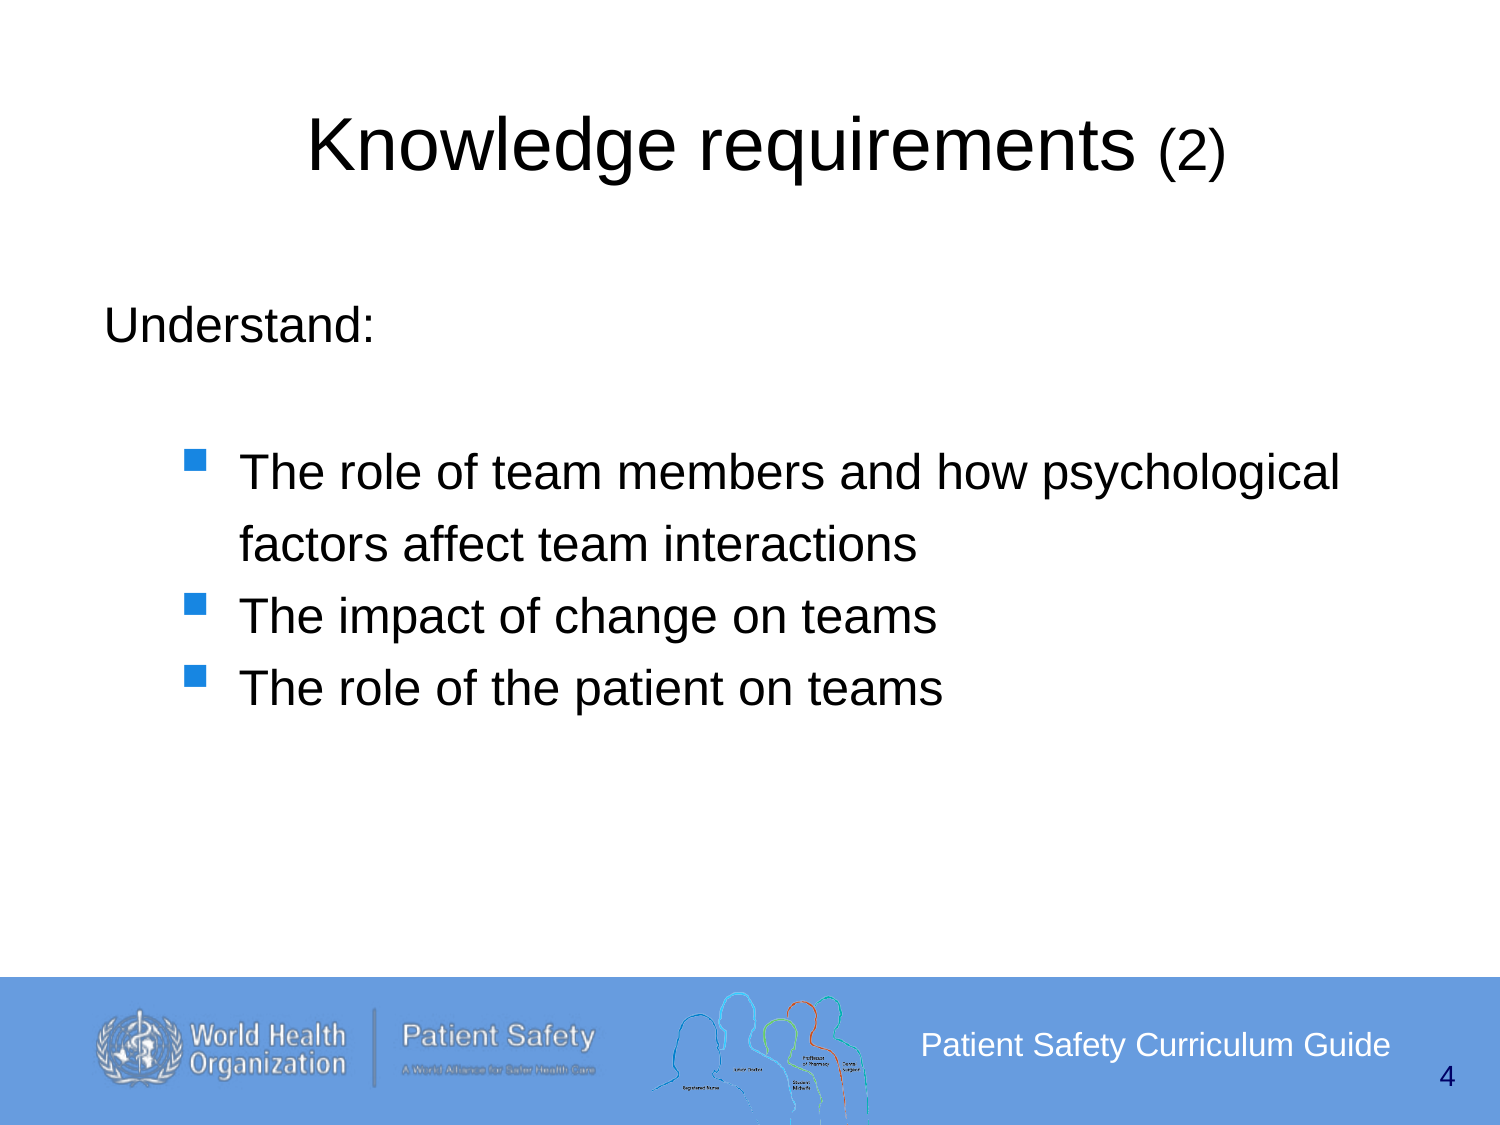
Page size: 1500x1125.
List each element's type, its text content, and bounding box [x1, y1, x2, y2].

picture [67, 976, 621, 1118]
slide_number 4 [1435, 1057, 1472, 1125]
footer Patient Safety Curriculum Guide [918, 1022, 1399, 1125]
text_box Understand: The role of team members and how psychological factors affect team interactions The impact of change on teams The role of the patient on teams [101, 292, 1344, 716]
title Knowledge requirements (2) [172, 76, 1328, 284]
picture [651, 992, 871, 1125]
